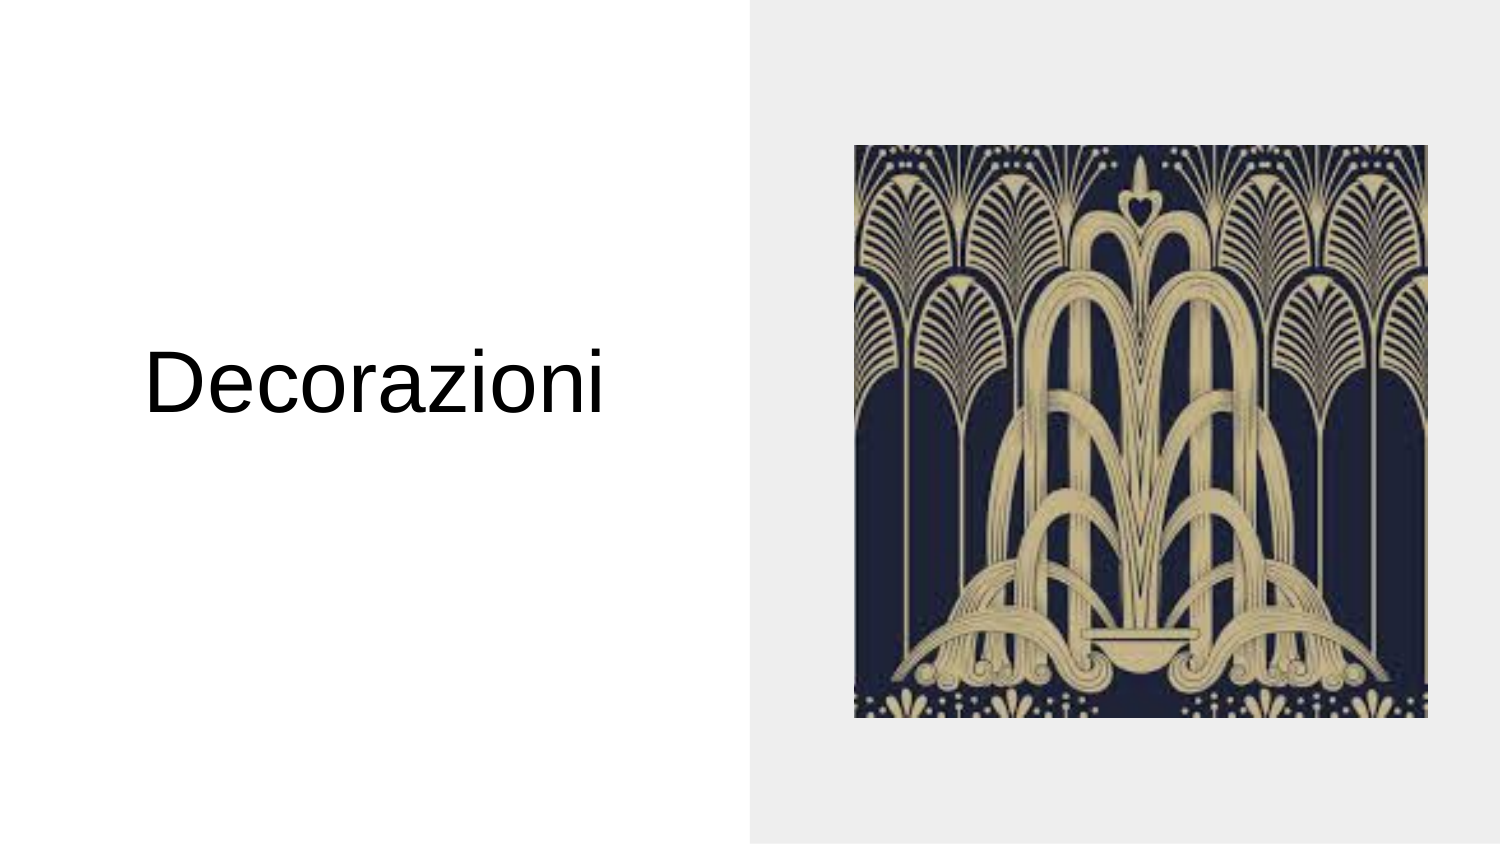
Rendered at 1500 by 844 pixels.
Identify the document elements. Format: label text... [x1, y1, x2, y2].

title Decorazioni [43, 202, 708, 446]
picture [854, 144, 1428, 719]
